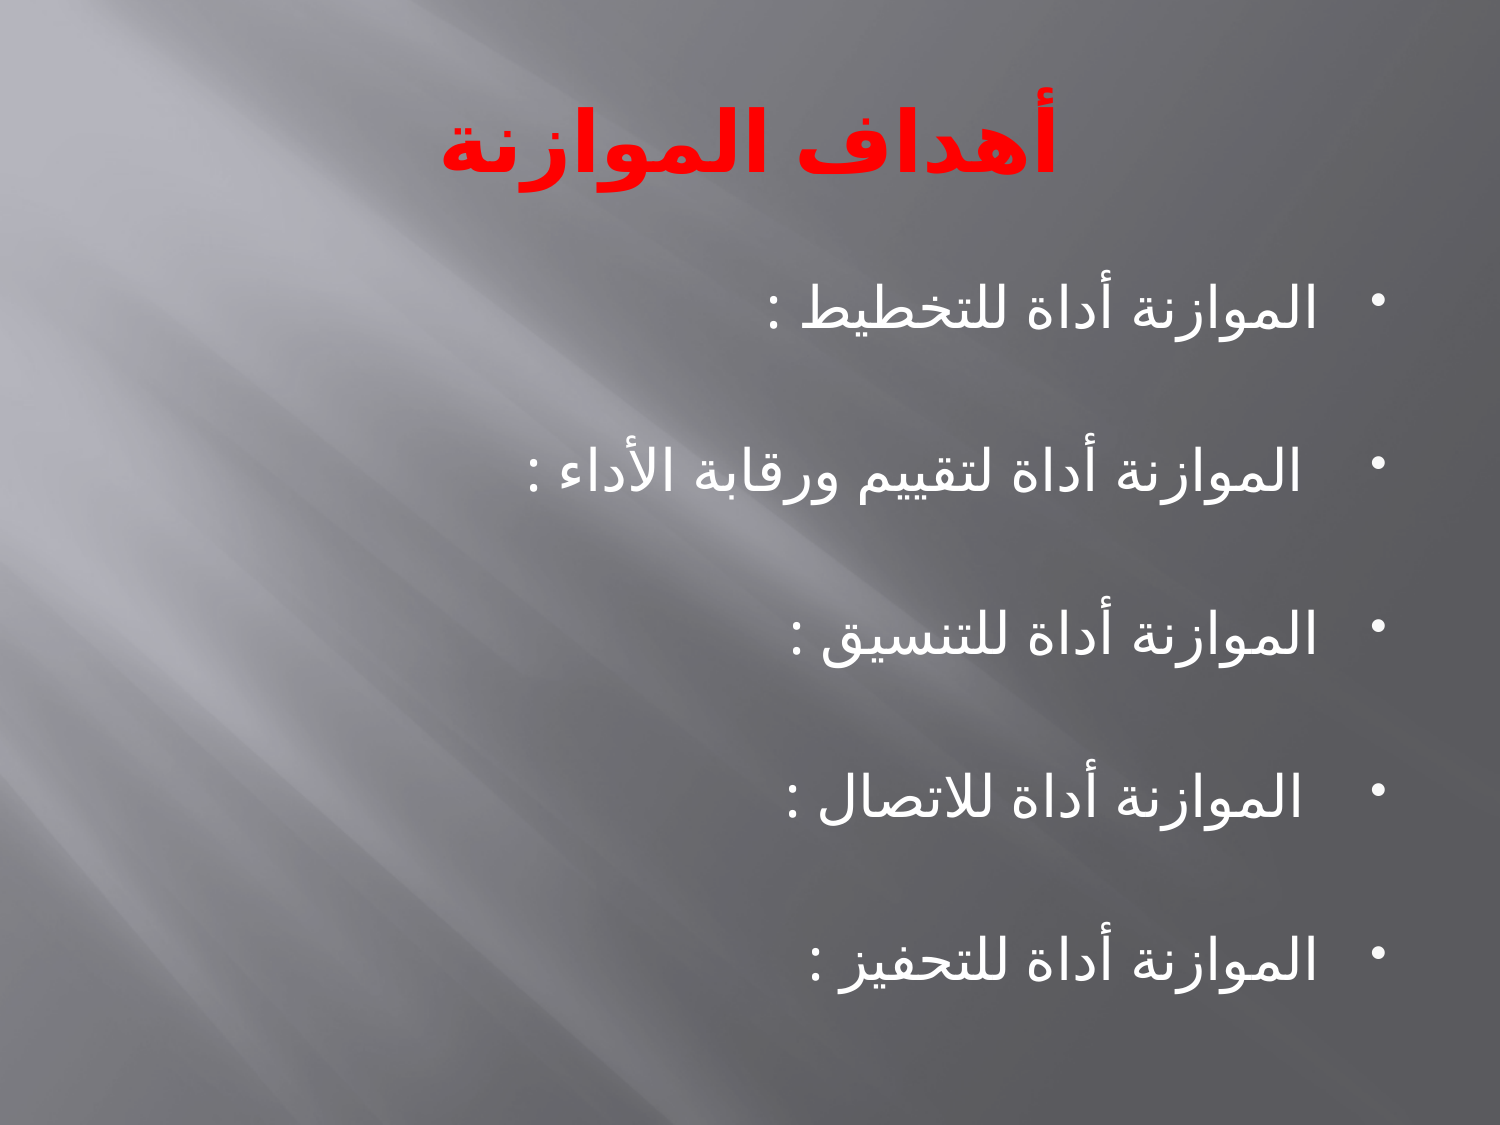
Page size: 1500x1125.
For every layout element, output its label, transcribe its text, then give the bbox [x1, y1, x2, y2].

title أهداف الموازنة [75, 45, 1425, 233]
list الموازنة أداة للتخطيط : الموازنة أداة لتقييم ورقابة الأداء : الموازنة أداة للتنسيق : الموازنة أداة للاتصال : الموازنة أداة للتحفيز : [75, 262, 1425, 1035]
